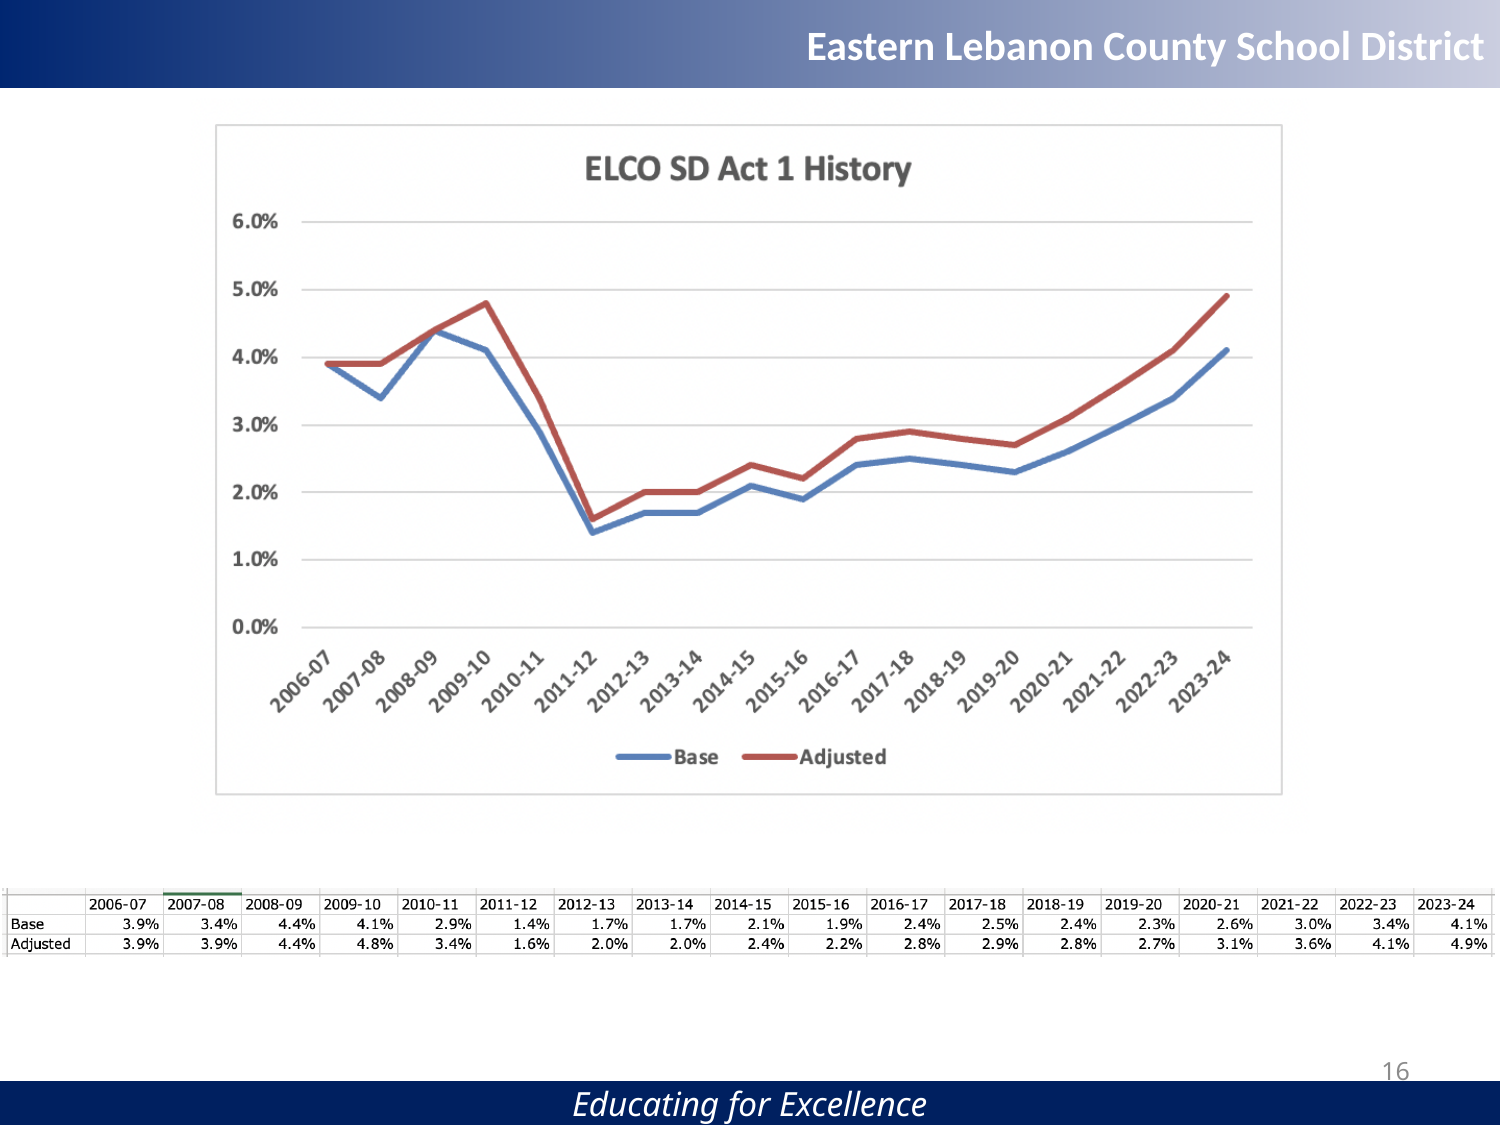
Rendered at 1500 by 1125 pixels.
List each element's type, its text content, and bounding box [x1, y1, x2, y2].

picture [190, 98, 1310, 835]
slide_number 16 [1074, 1042, 1425, 1103]
picture [1, 888, 1495, 958]
